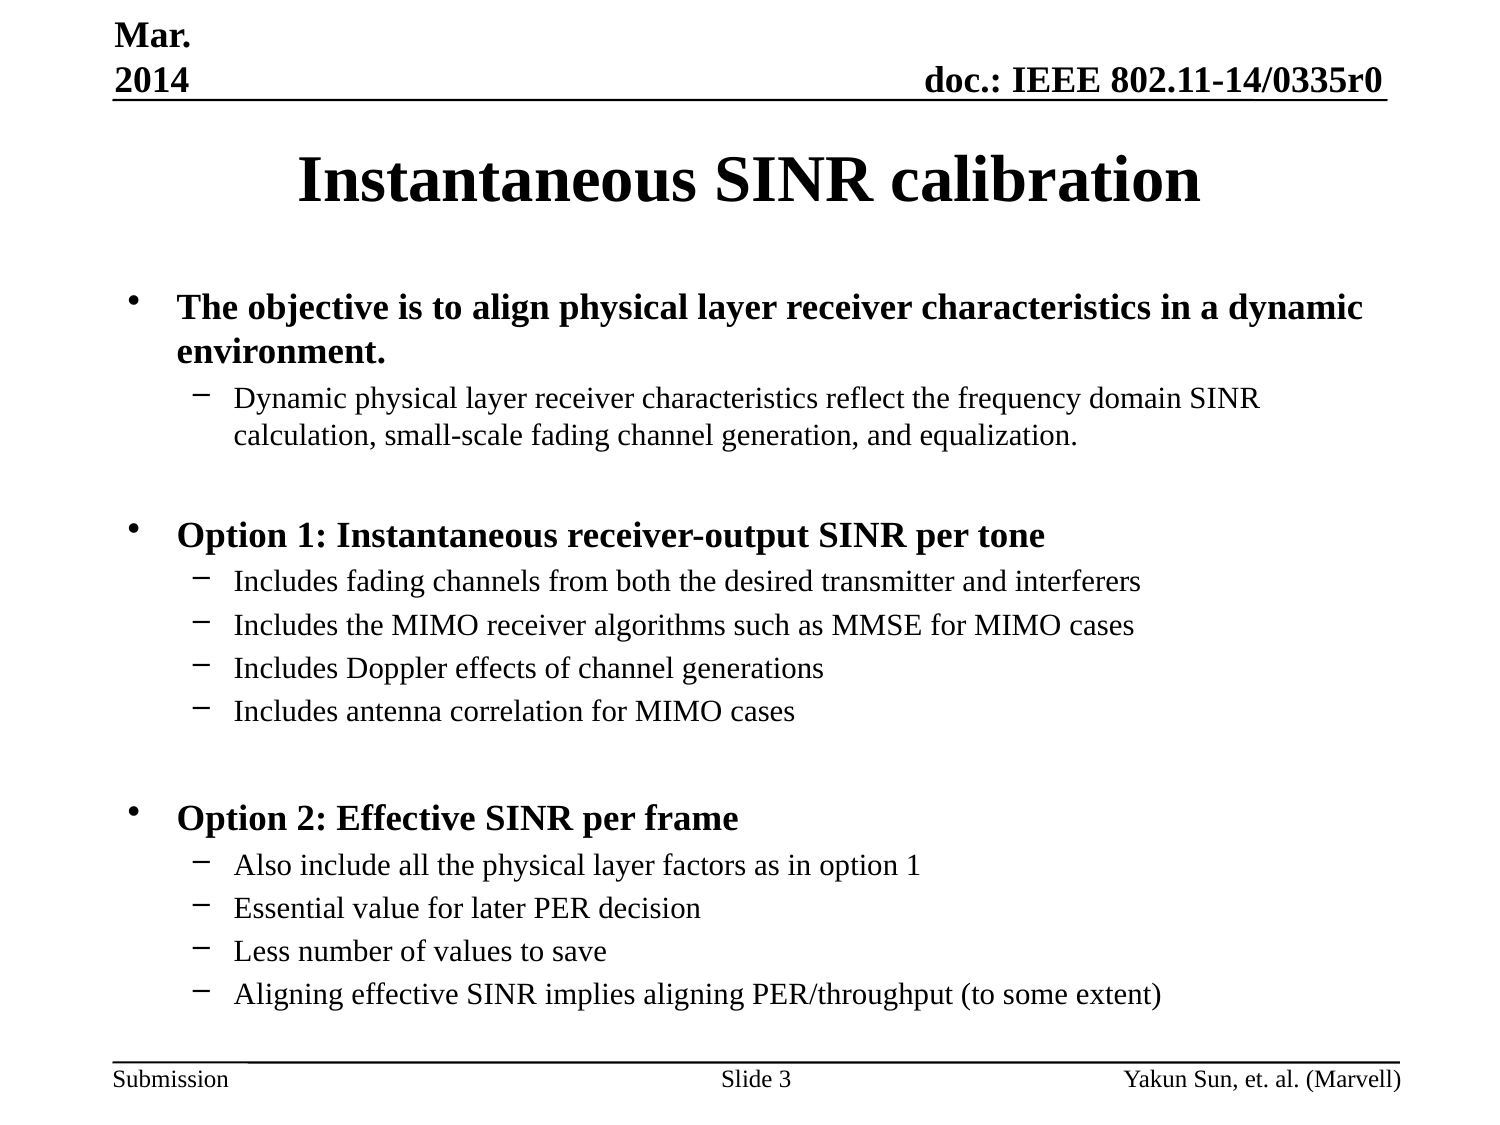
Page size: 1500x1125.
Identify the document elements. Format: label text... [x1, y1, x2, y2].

list The objective is to align physical layer receiver characteristics in a dynamic environment. Dynamic physical layer receiver characteristics reflect the frequency domain SINR calculation, small-scale fading channel generation, and equalization. Option 1: Instantaneous receiver-output SINR per tone Includes fading channels from both the desired transmitter and interferers Includes the MIMO receiver algorithms such as MMSE for MIMO cases Includes Doppler effects of channel generations Includes antenna correlation for MIMO cases Option 2: Effective SINR per frame Also include all the physical layer factors as in option 1 Essential value for later PER decision Less number of values to save Aligning effective SINR implies aligning PER/throughput (to some extent) [112, 274, 1388, 1026]
title Instantaneous SINR calibration [112, 112, 1388, 238]
slide_number Slide 3 [712, 1062, 800, 1093]
footer Yakun Sun, et. al. (Marvell) [1119, 1062, 1402, 1093]
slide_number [114, 54, 268, 101]
